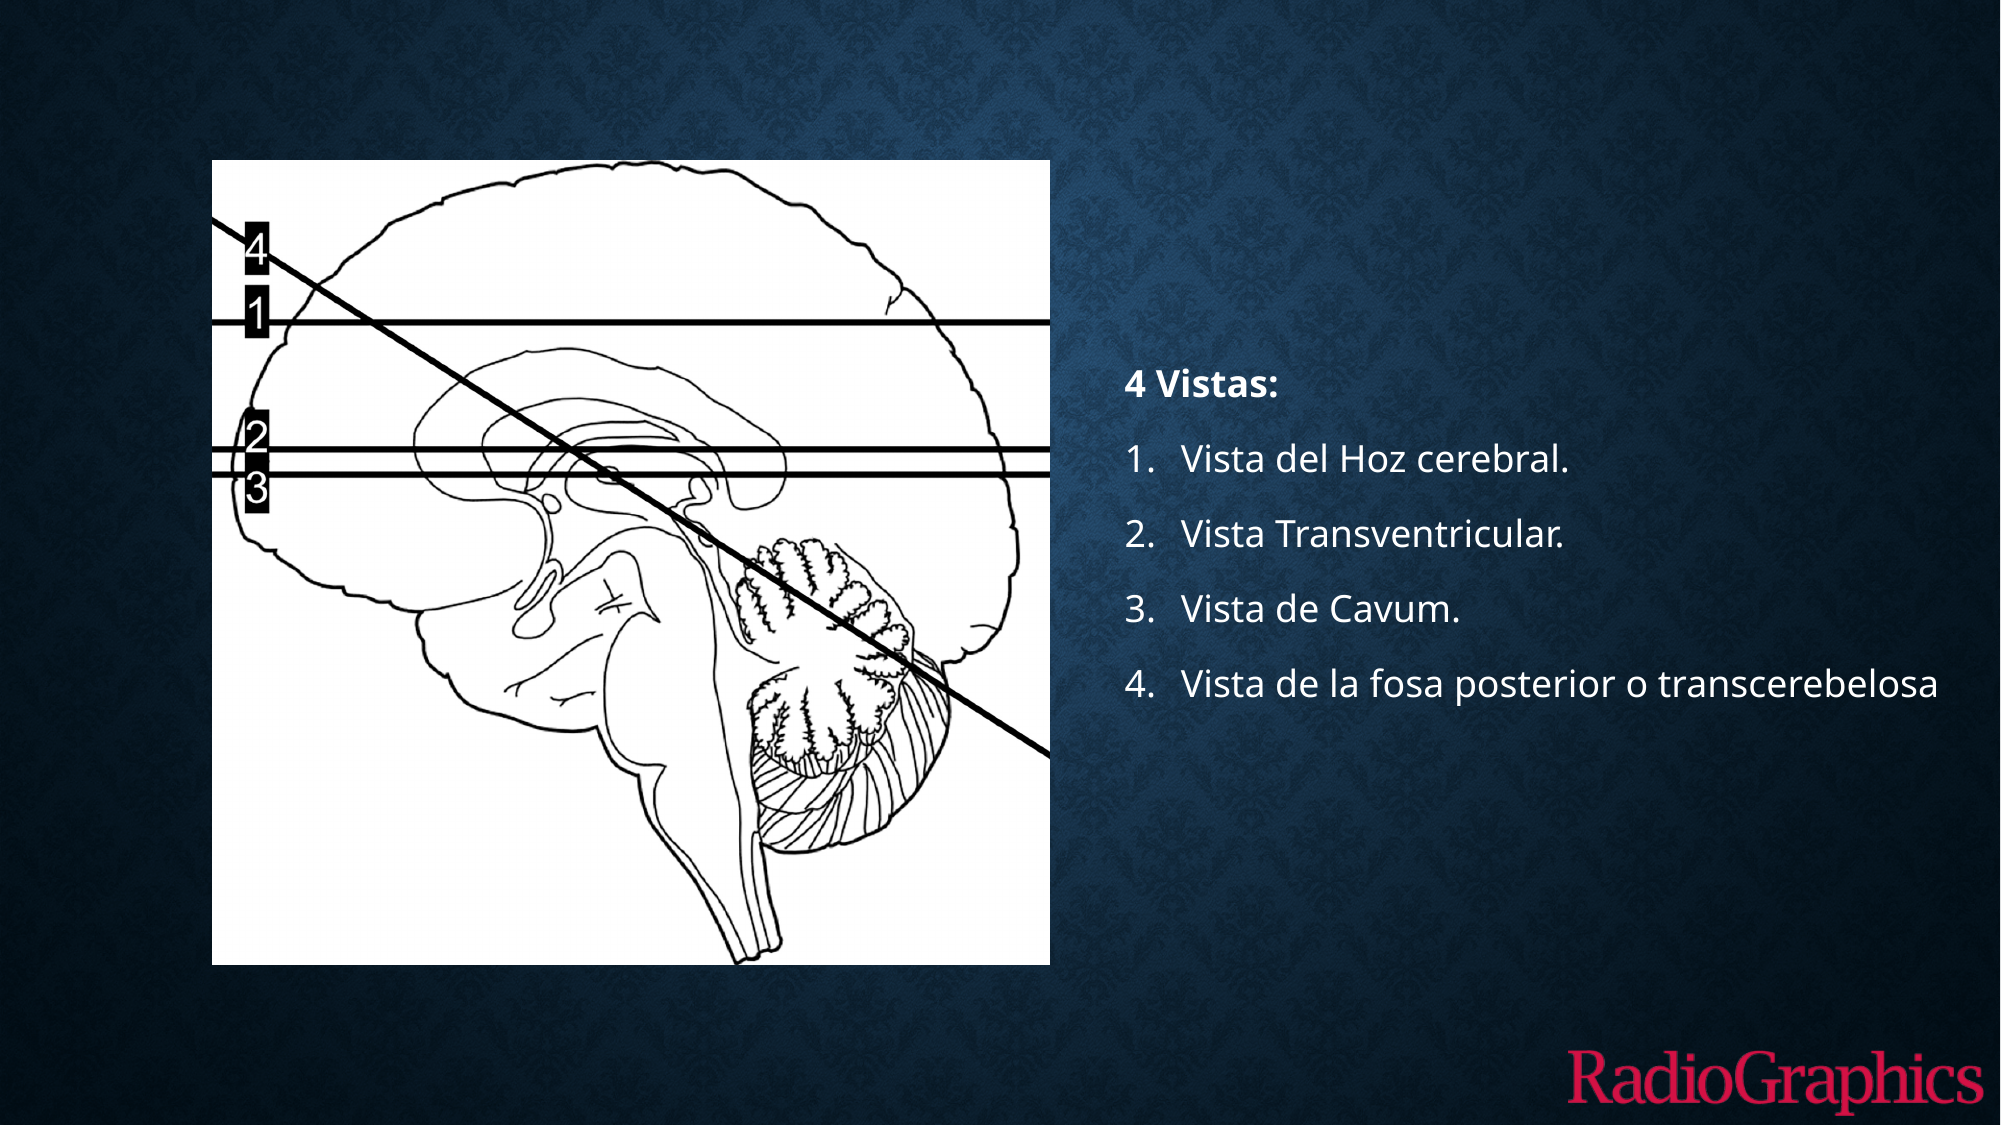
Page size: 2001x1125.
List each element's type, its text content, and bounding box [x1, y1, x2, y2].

list 4 Vistas: Vista del Hoz cerebral. Vista Transventricular. Vista de Cavum. Vista de la fosa posterior o transcerebelosa [1109, 343, 2000, 950]
picture [211, 159, 1051, 966]
picture [1567, 1049, 1984, 1116]
